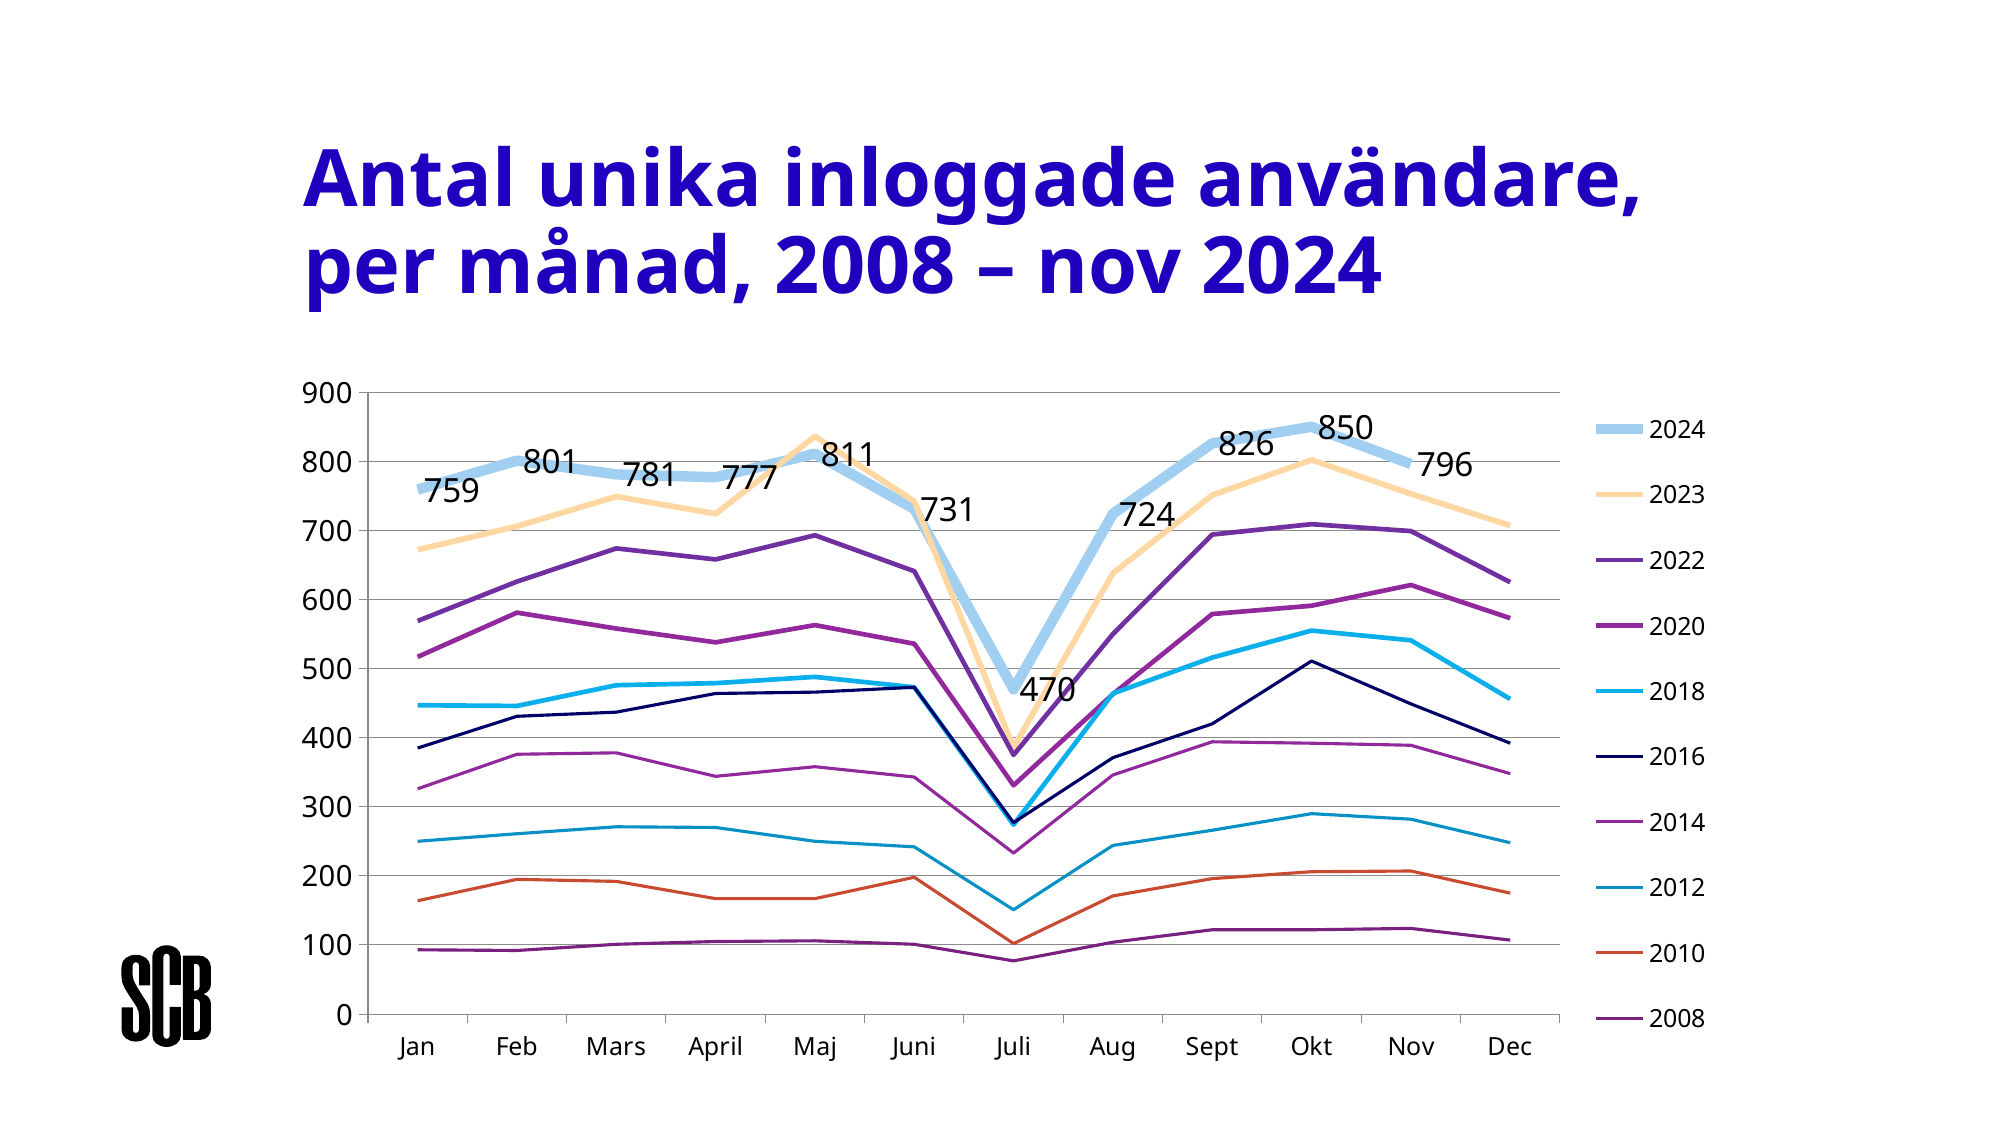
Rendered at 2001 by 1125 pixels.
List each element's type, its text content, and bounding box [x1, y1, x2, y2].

chart [272, 357, 1728, 1078]
title Antal unika inloggade användare, per månad, 2008 – nov 2024 [303, 134, 1702, 209]
